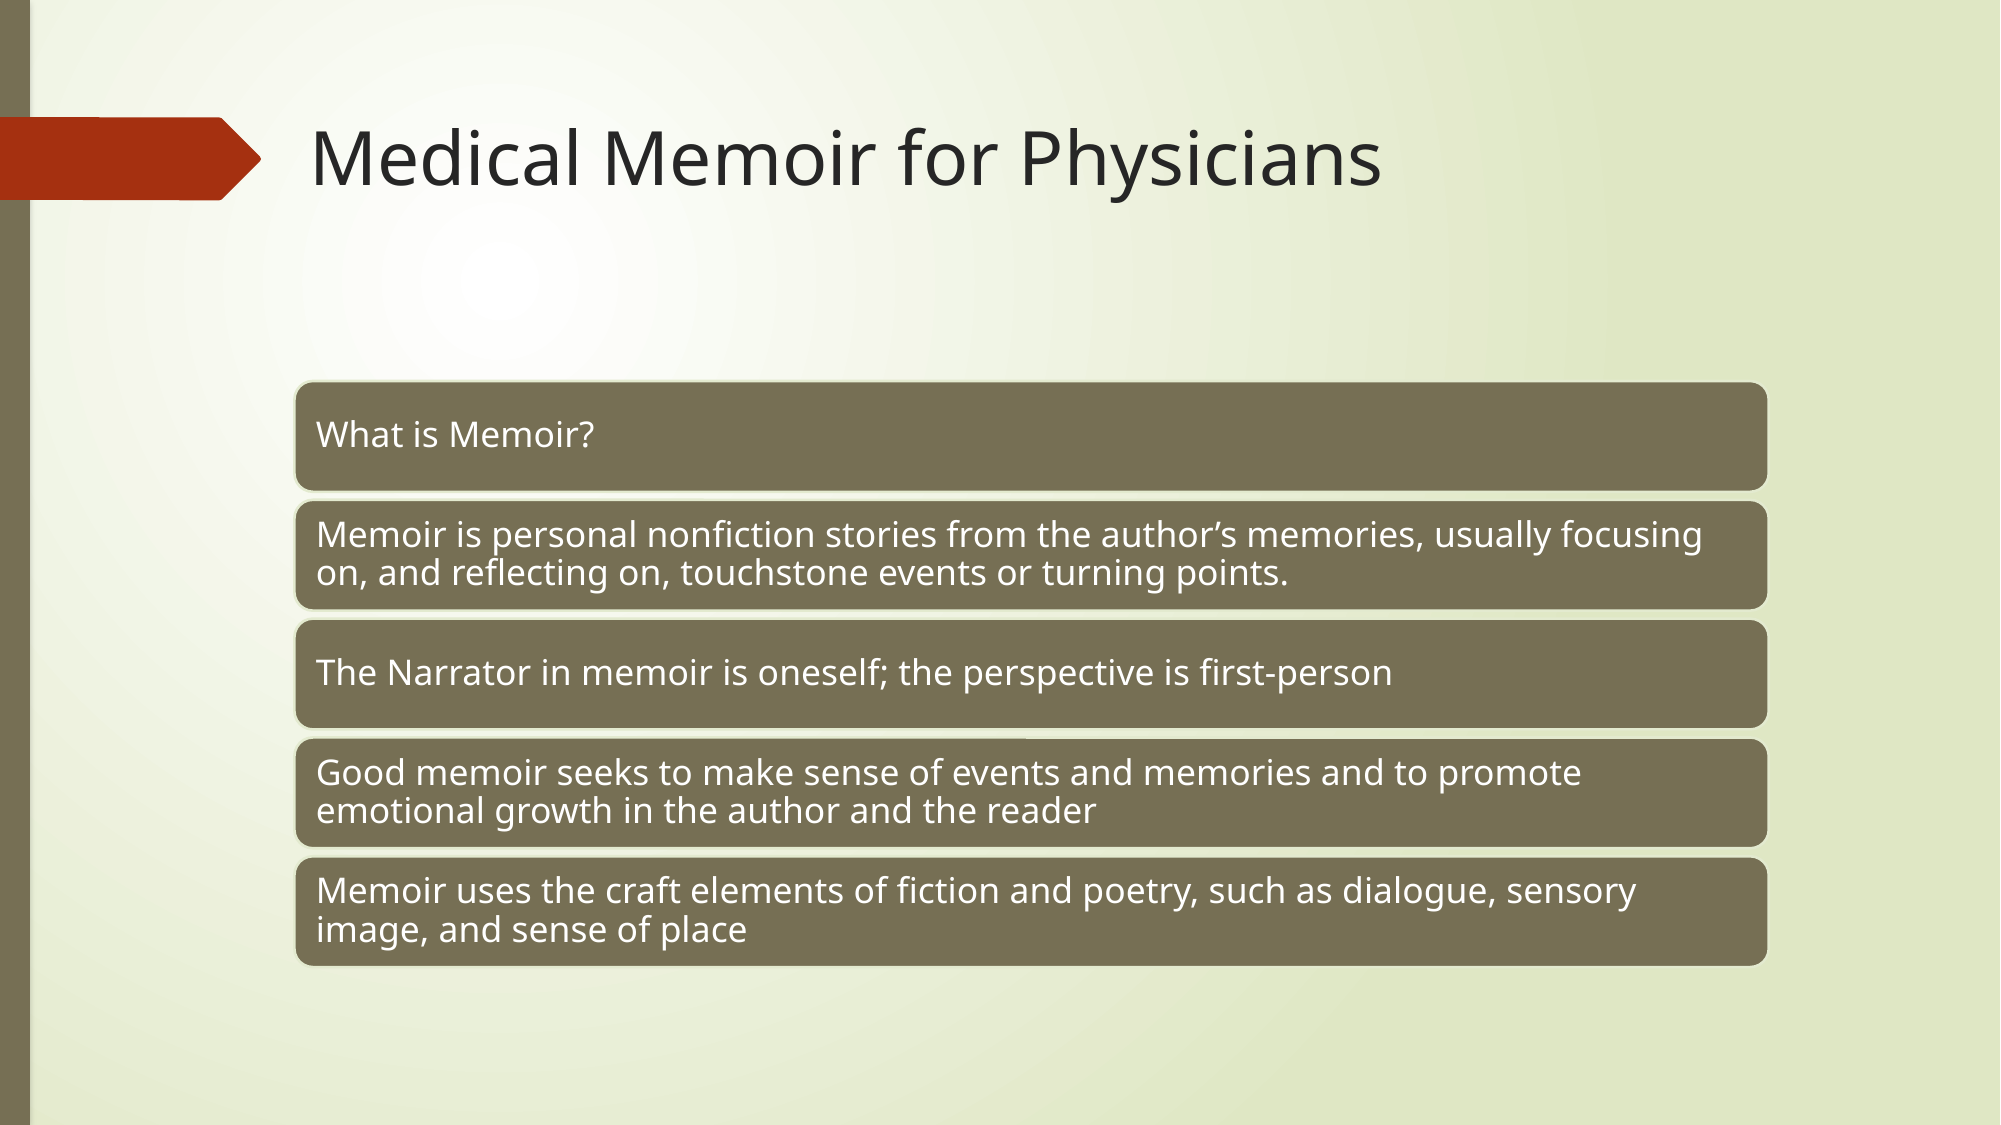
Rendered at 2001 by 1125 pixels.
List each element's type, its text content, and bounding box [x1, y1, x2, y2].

text_box [0, 200, 31, 1125]
text_box [31, 0, 2000, 1125]
text_box [0, 0, 31, 117]
text_box [0, 117, 262, 201]
title Medical Memoir for Physicians [294, 102, 1888, 313]
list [294, 364, 1769, 984]
